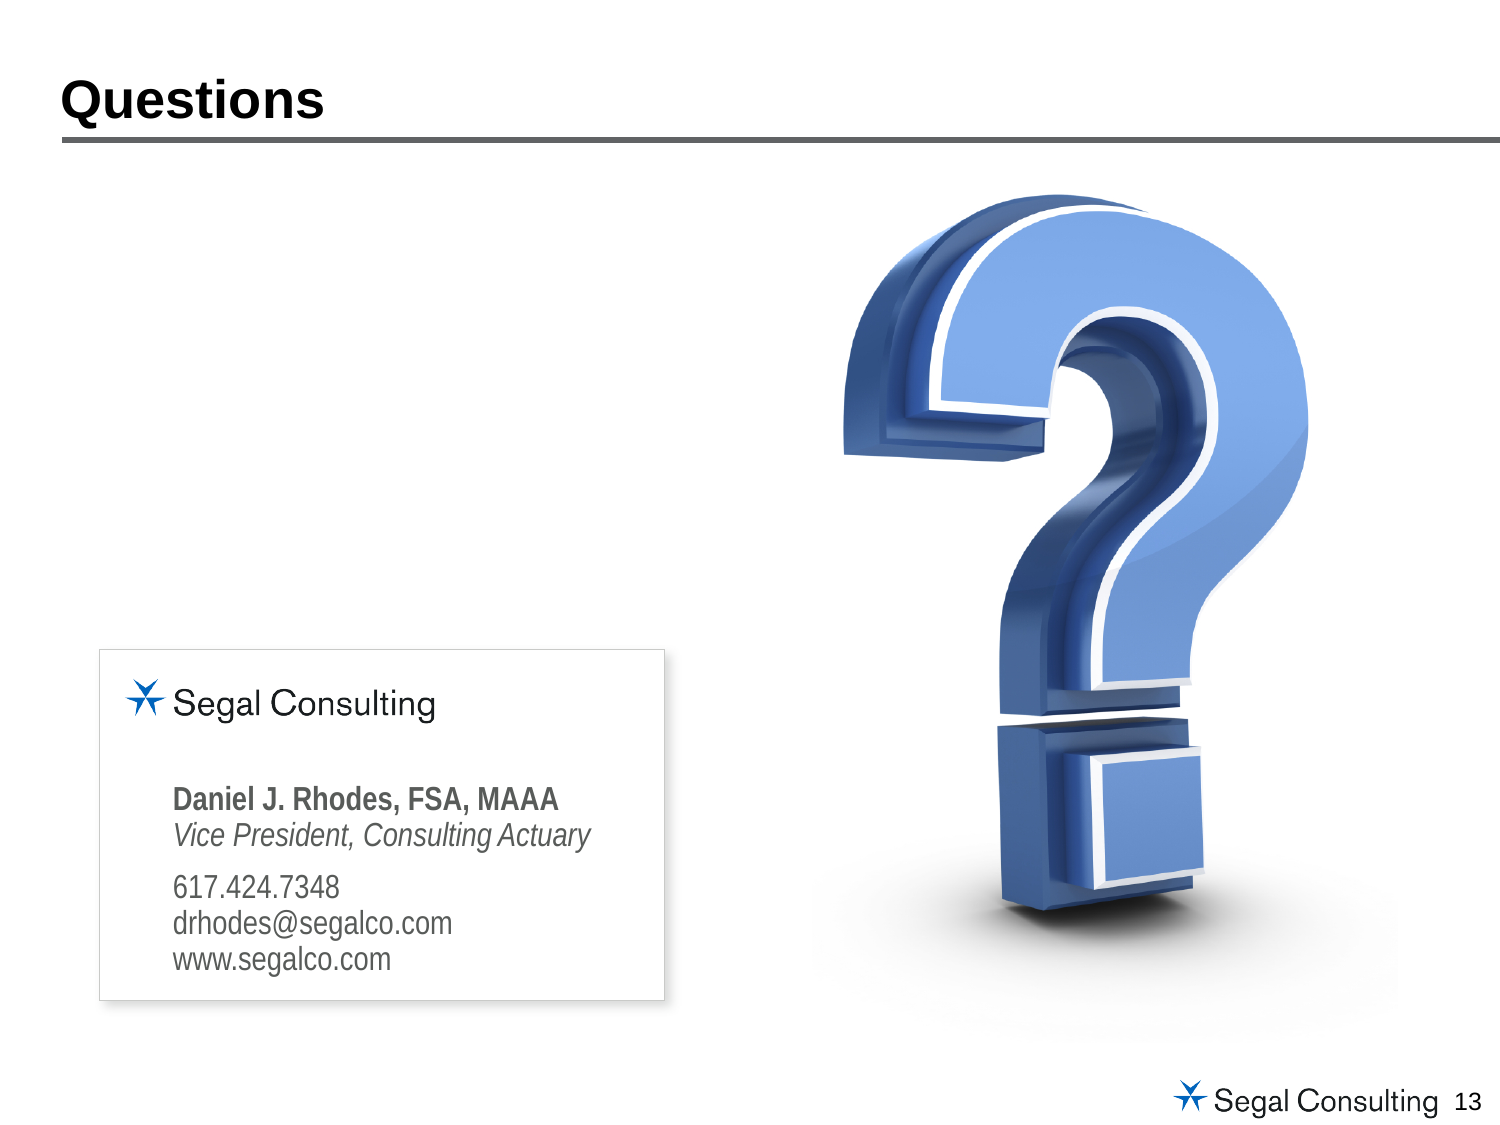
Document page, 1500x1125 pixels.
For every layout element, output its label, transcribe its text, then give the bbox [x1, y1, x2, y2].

text_box Daniel J. Rhodes, FSA, MAAA Vice President, Consulting Actuary 617.424.7348 drhodes@segalco.com www.segalco.com [99, 649, 665, 1001]
picture [124, 678, 435, 724]
picture [1172, 1079, 1438, 1119]
picture [812, 162, 1398, 1043]
title Questions [45, 12, 1475, 138]
